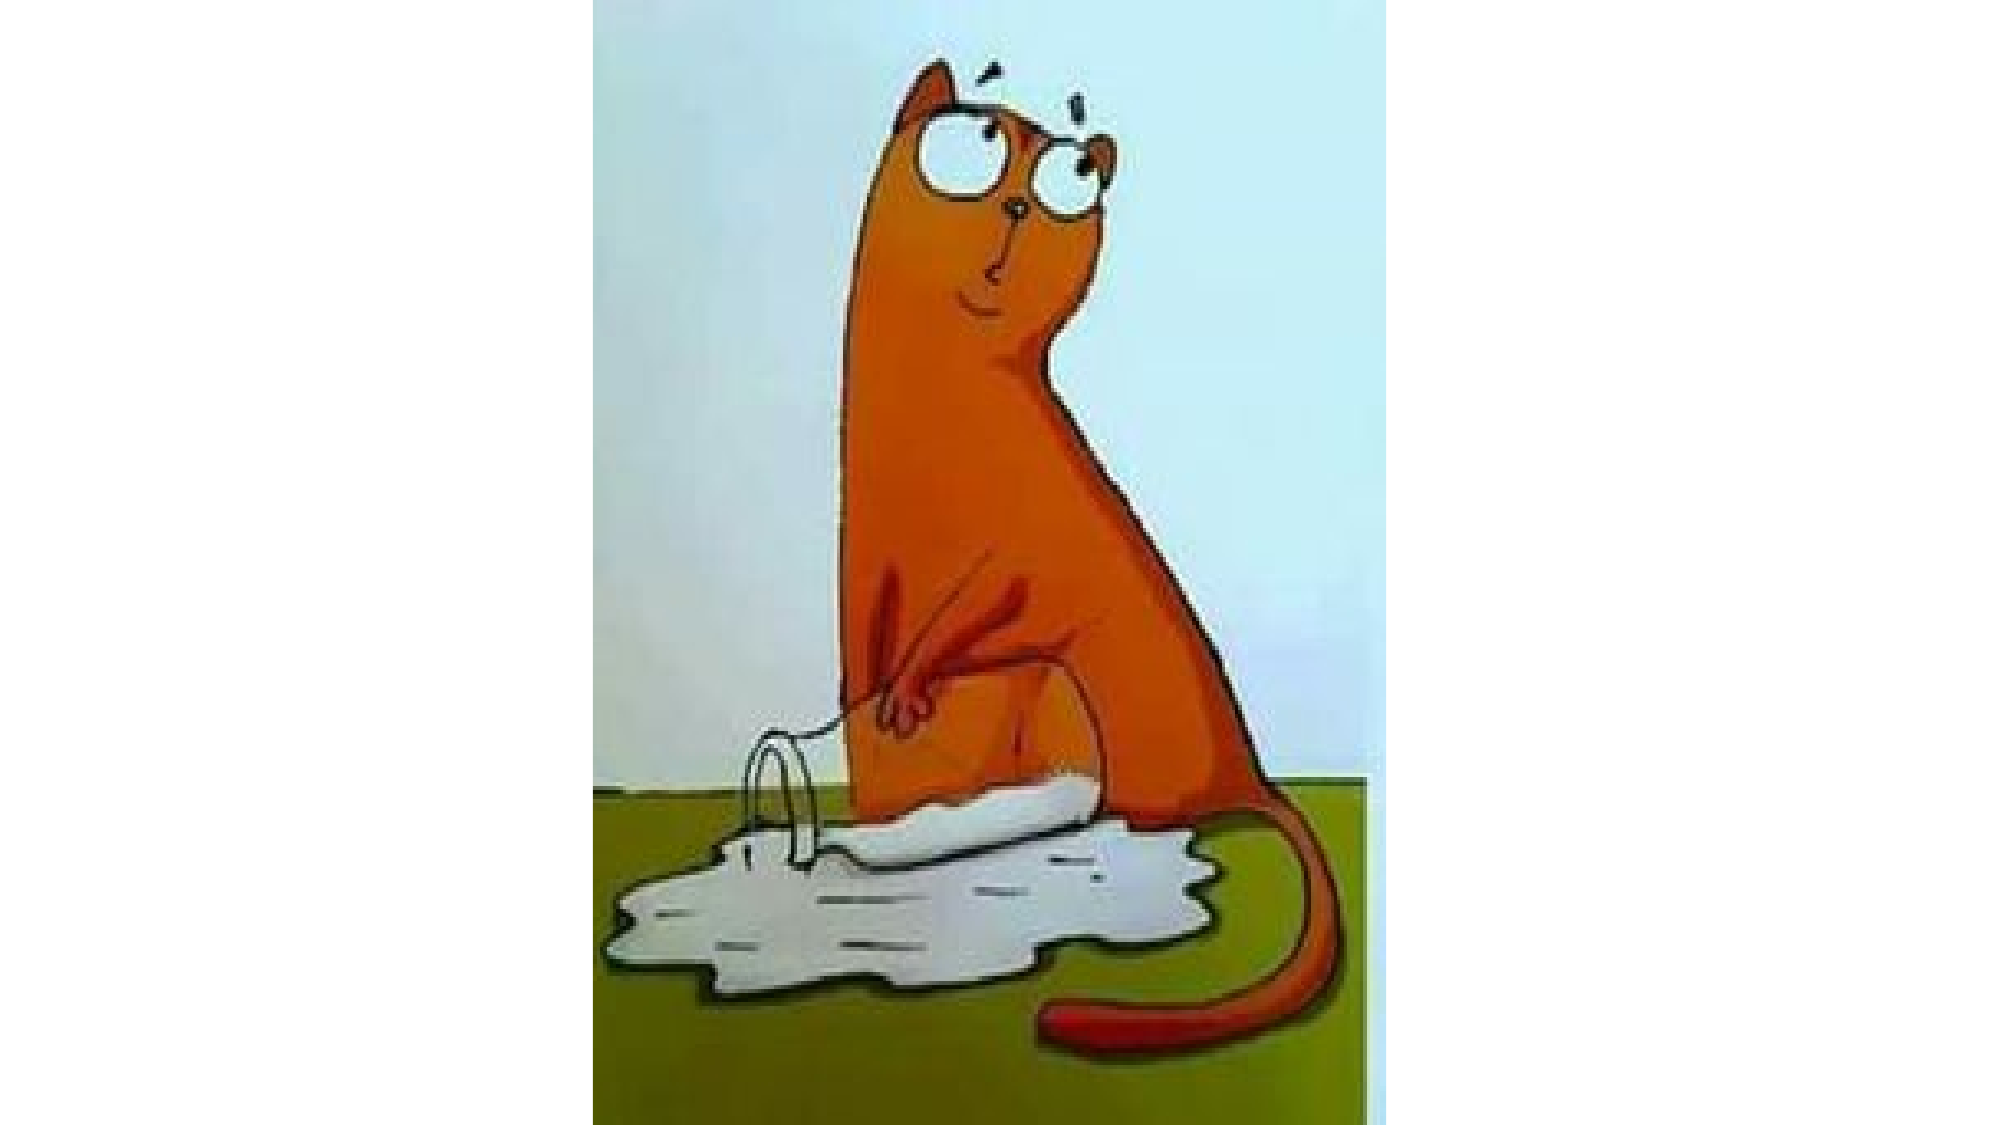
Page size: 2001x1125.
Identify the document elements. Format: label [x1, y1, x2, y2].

picture [592, 0, 1387, 1125]
